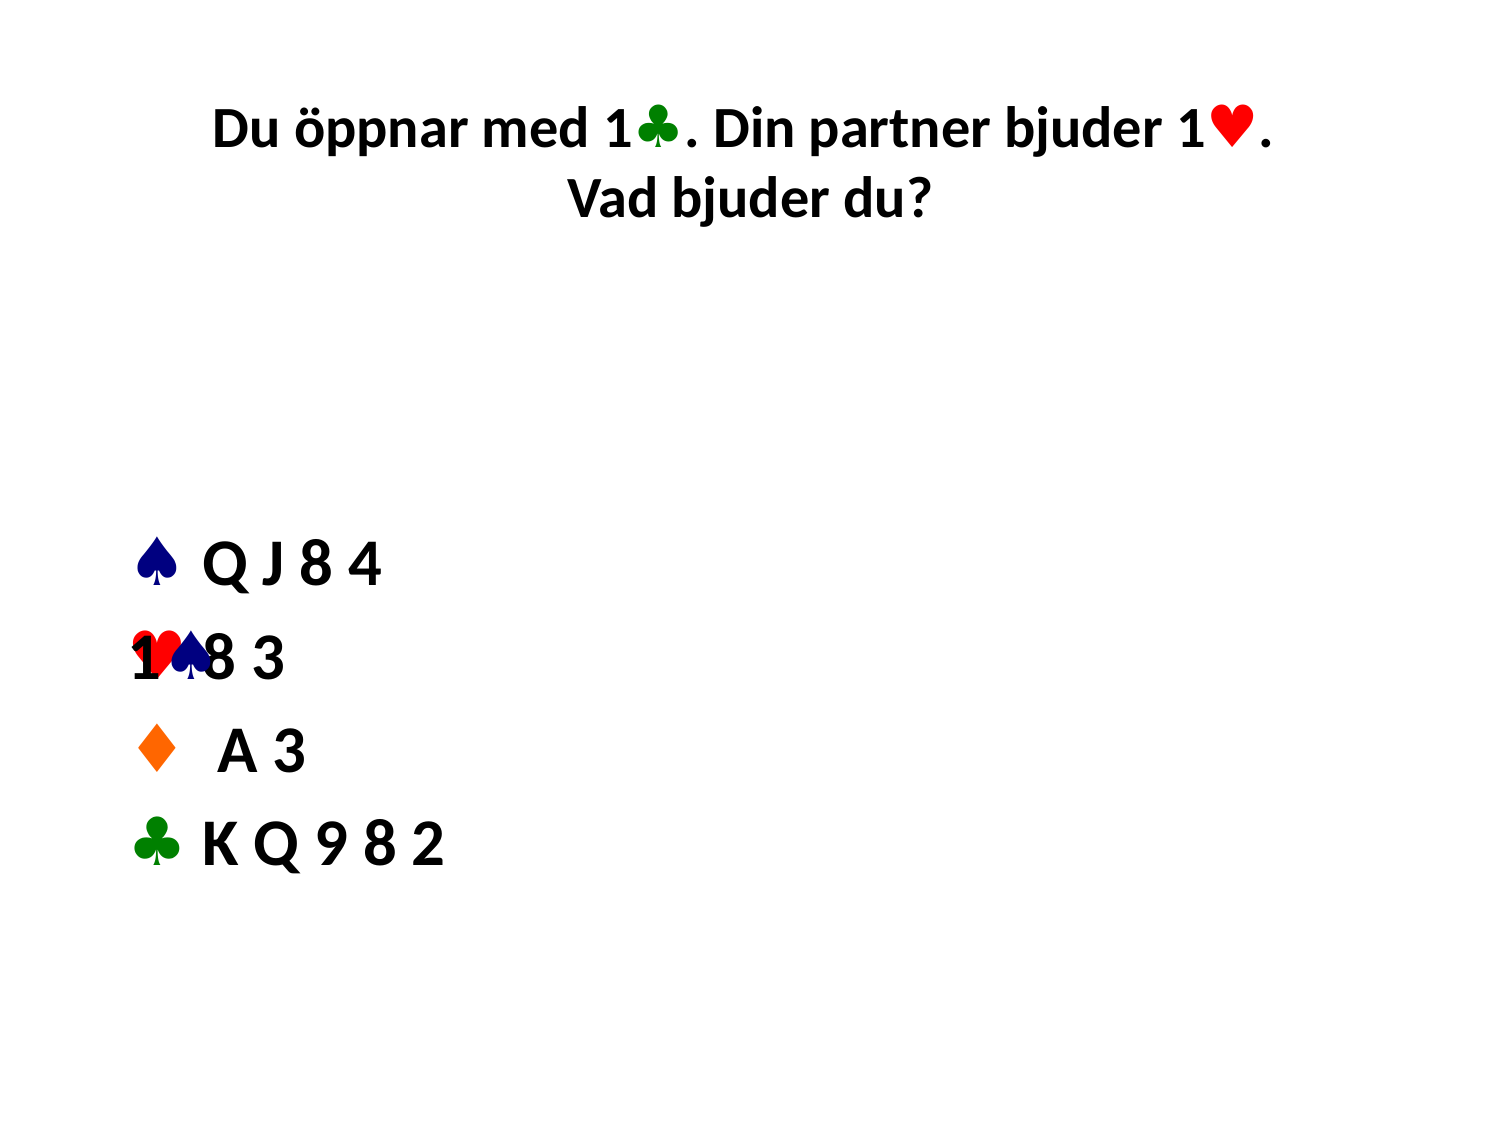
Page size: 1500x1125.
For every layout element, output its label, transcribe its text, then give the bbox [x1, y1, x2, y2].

title Du öppnar med 1♣. Din partner bjuder 1♥. Vad bjuder du? [112, 99, 1388, 288]
list 1♠ [112, 324, 1388, 1000]
